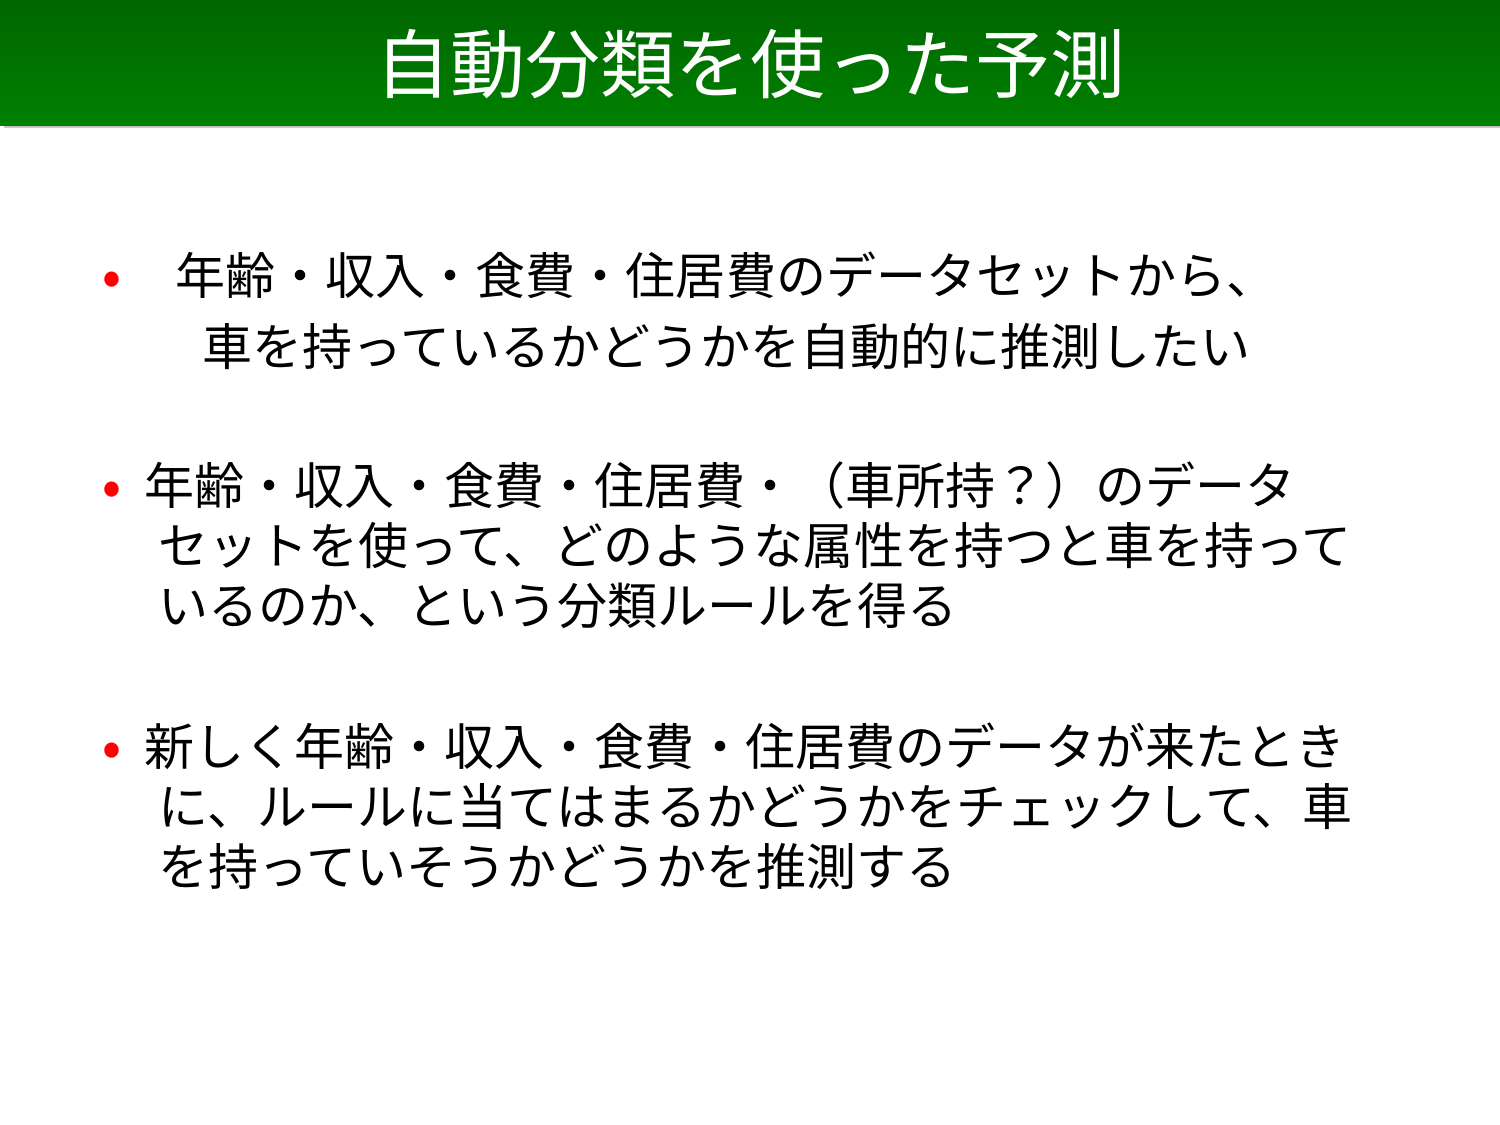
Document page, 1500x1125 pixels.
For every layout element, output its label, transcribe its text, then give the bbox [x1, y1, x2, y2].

list • 年齢・収入・食費・住居費のデータセットから、 車を持っているかどうかを自動的に推測したい • 年齢・収入・食費・住居費・（車所持？）のデータセットを使って、どのような属性を持つと車を持っているのか、という分類ルールを得る • 新しく年齢・収入・食費・住居費のデータが来たときに、ルールに当てはまるかどうかをチェックして、車を持っていそうかどうかを推測する [87, 237, 1376, 1038]
title 自動分類を使った予測 [0, 0, 1500, 126]
